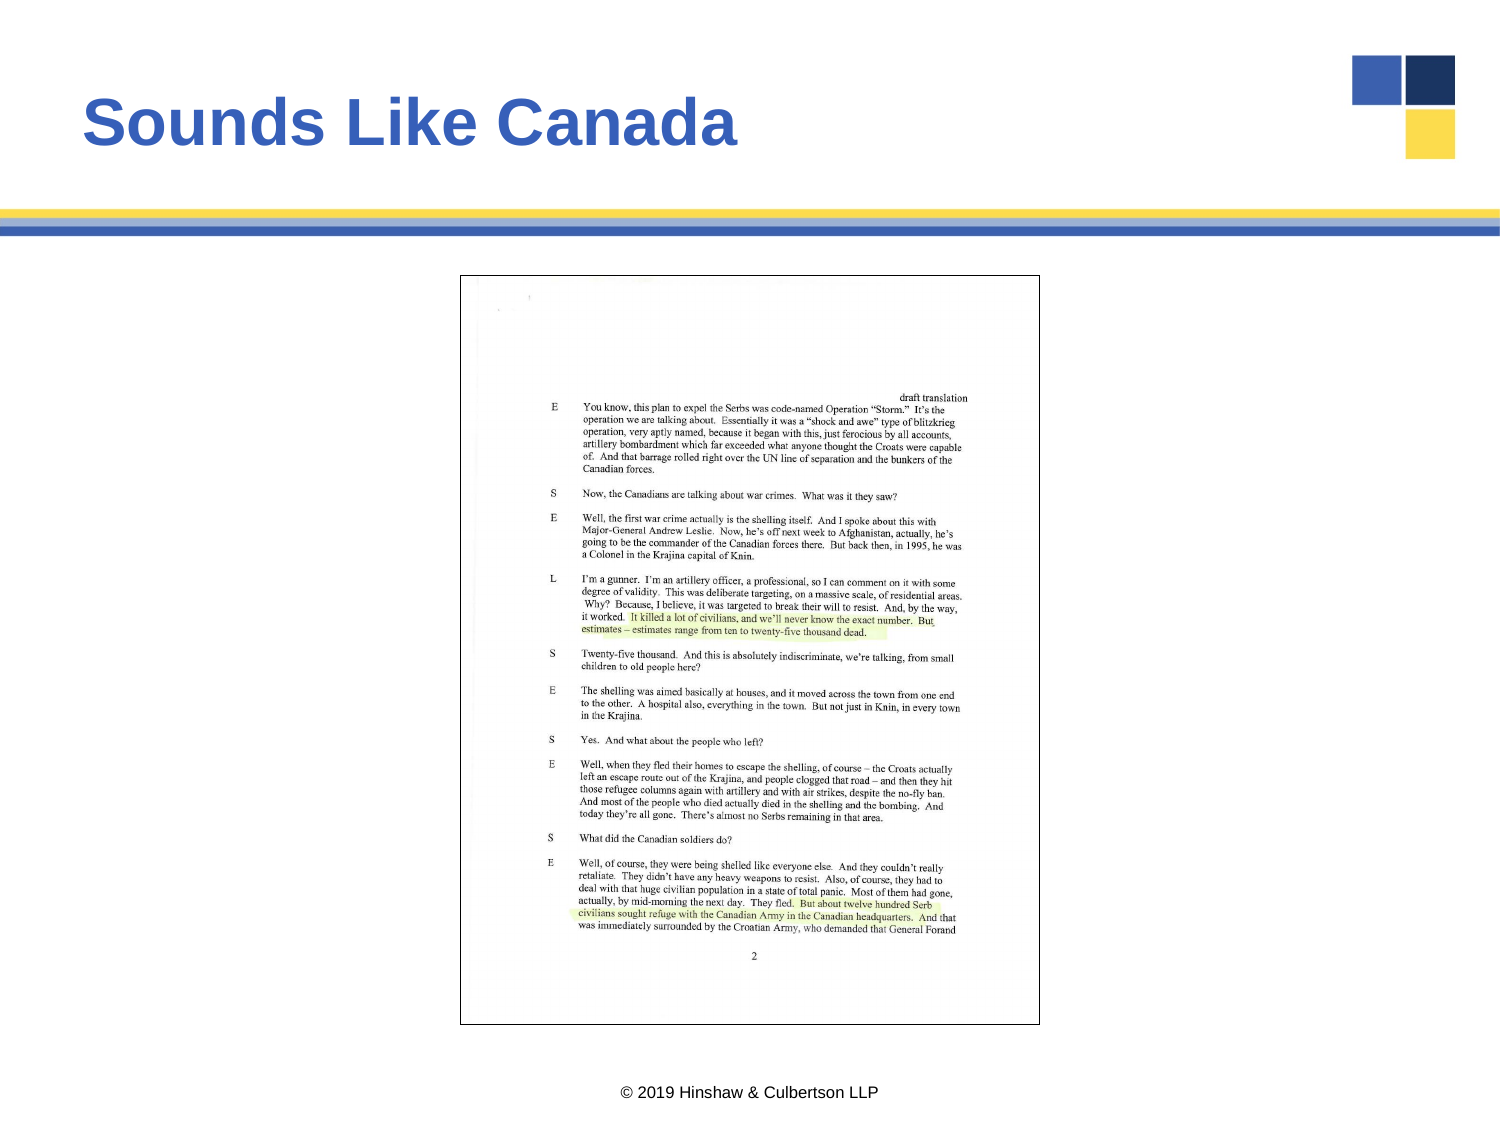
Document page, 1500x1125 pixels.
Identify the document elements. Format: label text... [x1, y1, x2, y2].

title Sounds Like Canada [74, 24, 1301, 213]
picture [0, 0, 1500, 1026]
